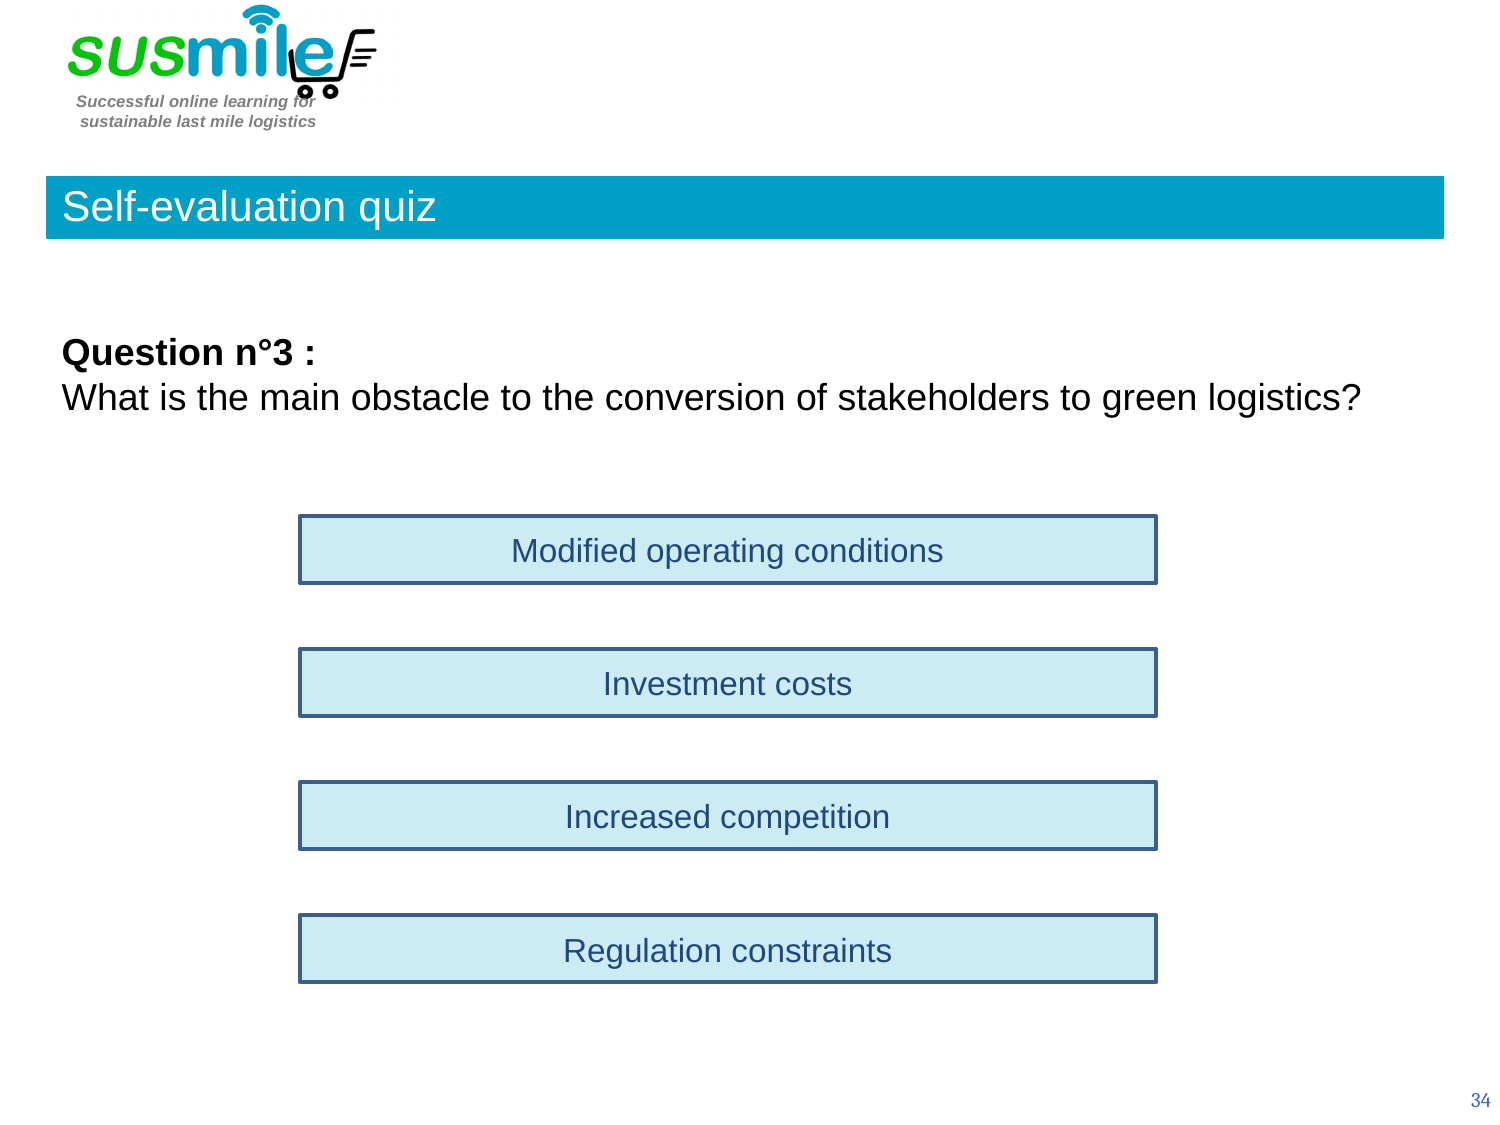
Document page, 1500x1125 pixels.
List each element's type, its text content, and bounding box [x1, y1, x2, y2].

text_box Self-evaluation quiz [46, 176, 1443, 238]
text_box Modified operating conditions [298, 514, 1158, 585]
text_box Increased competition [298, 780, 1158, 851]
picture [61, 0, 400, 107]
text_box Investment costs [298, 647, 1158, 718]
text_box Question n°3 : What is the main obstacle to the conversion of stakeholders to green logistics? [46, 320, 1443, 425]
slide_number 34 [1156, 1069, 1500, 1125]
text_box Regulation constraints [298, 913, 1158, 984]
